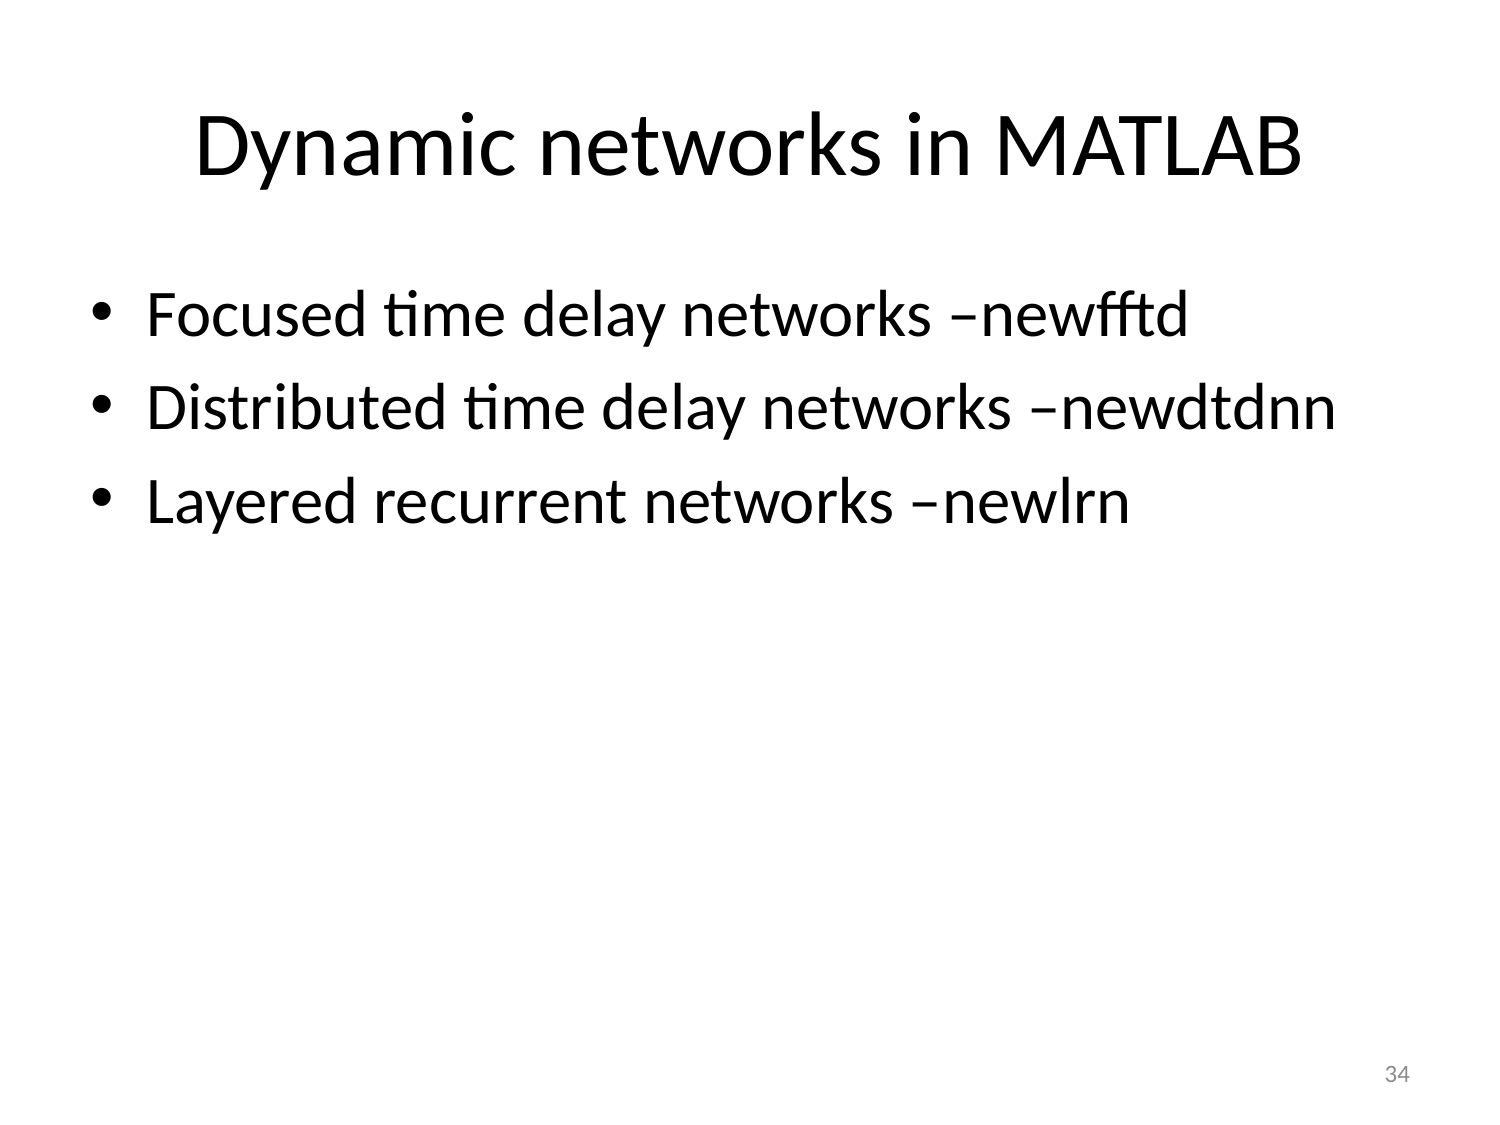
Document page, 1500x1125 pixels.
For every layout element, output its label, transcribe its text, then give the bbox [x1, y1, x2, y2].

slide_number 34 [1074, 1042, 1425, 1103]
title Dynamic networks in MATLAB [75, 45, 1425, 233]
list Focused time delay networks –newfftd Distributed time delay networks –newdtdnn Layered recurrent networks –newlrn [75, 262, 1425, 1005]
